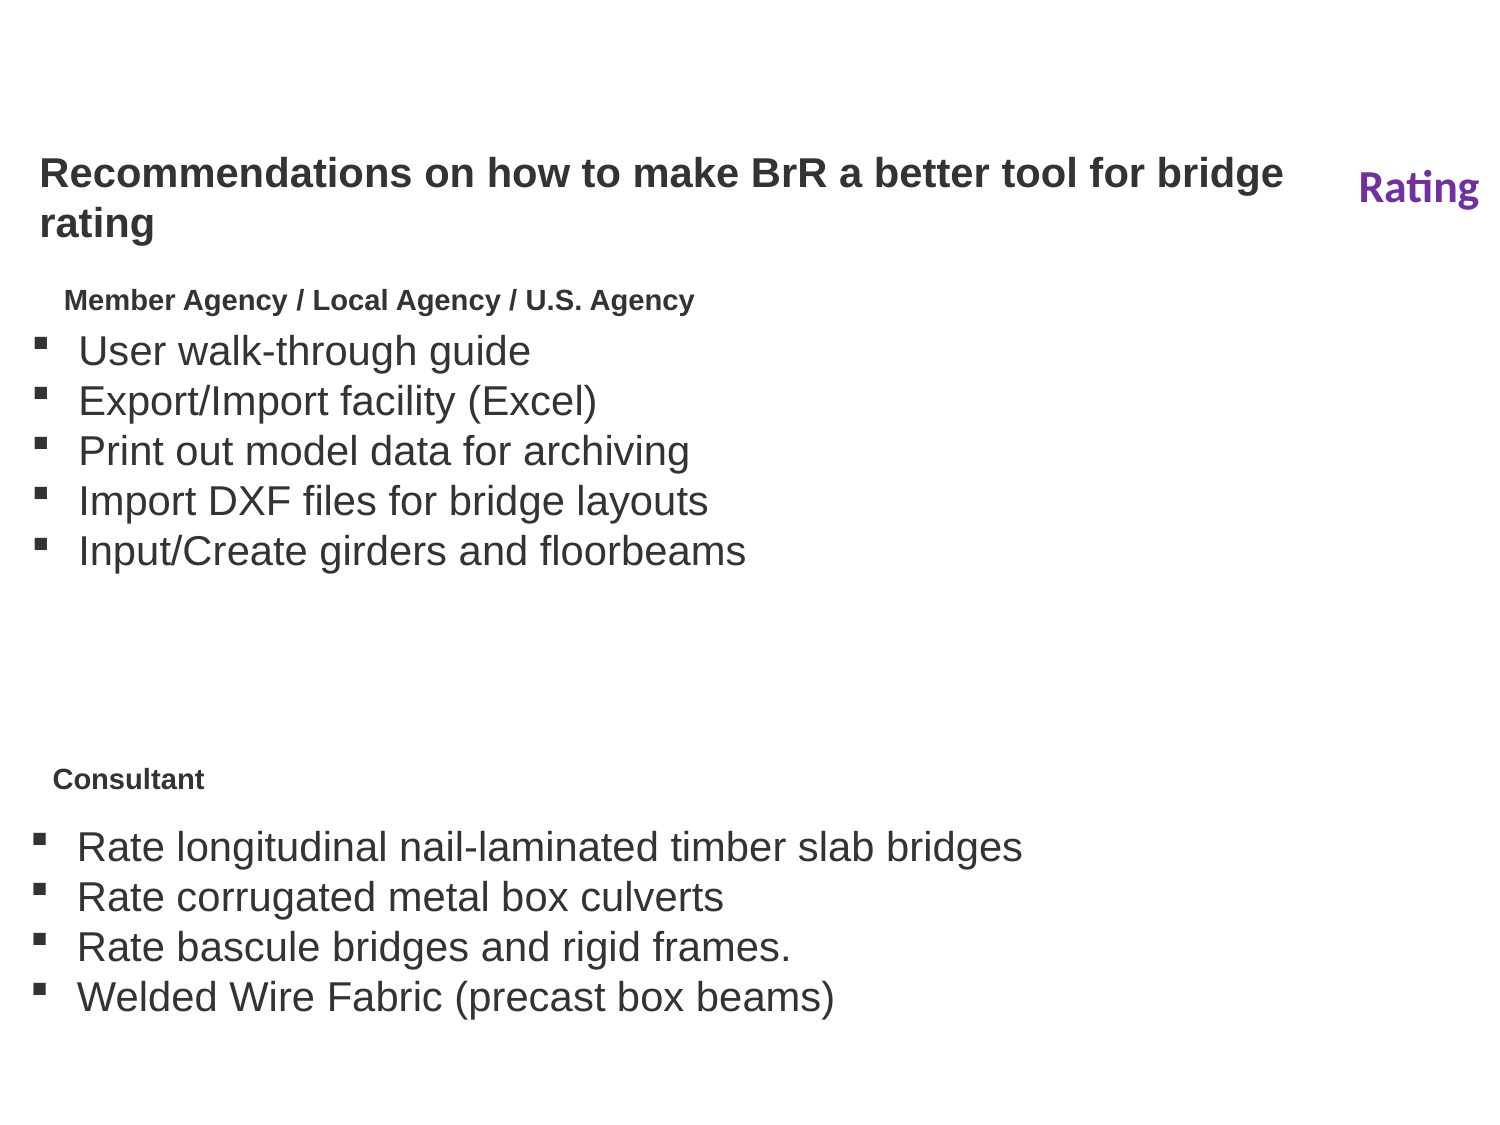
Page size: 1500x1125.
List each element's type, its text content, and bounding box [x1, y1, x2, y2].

title Recommendations on how to make BrR a better tool for bridge rating [24, 112, 1375, 253]
text_box Member Agency / Local Agency / U.S. Agency [48, 273, 733, 345]
text_box User walk-through guide Export/Import facility (Excel) Print out model data for archiving Import DXF files for bridge layouts Input/Create girders and floorbeams [16, 316, 1429, 582]
text_box Consultant [37, 753, 233, 812]
text_box Rate longitudinal nail-laminated timber slab bridges Rate corrugated metal box culverts Rate bascule bridges and rigid frames. Welded Wire Fabric (precast box beams) [15, 812, 1458, 1027]
text_box Rating [1343, 149, 1500, 220]
